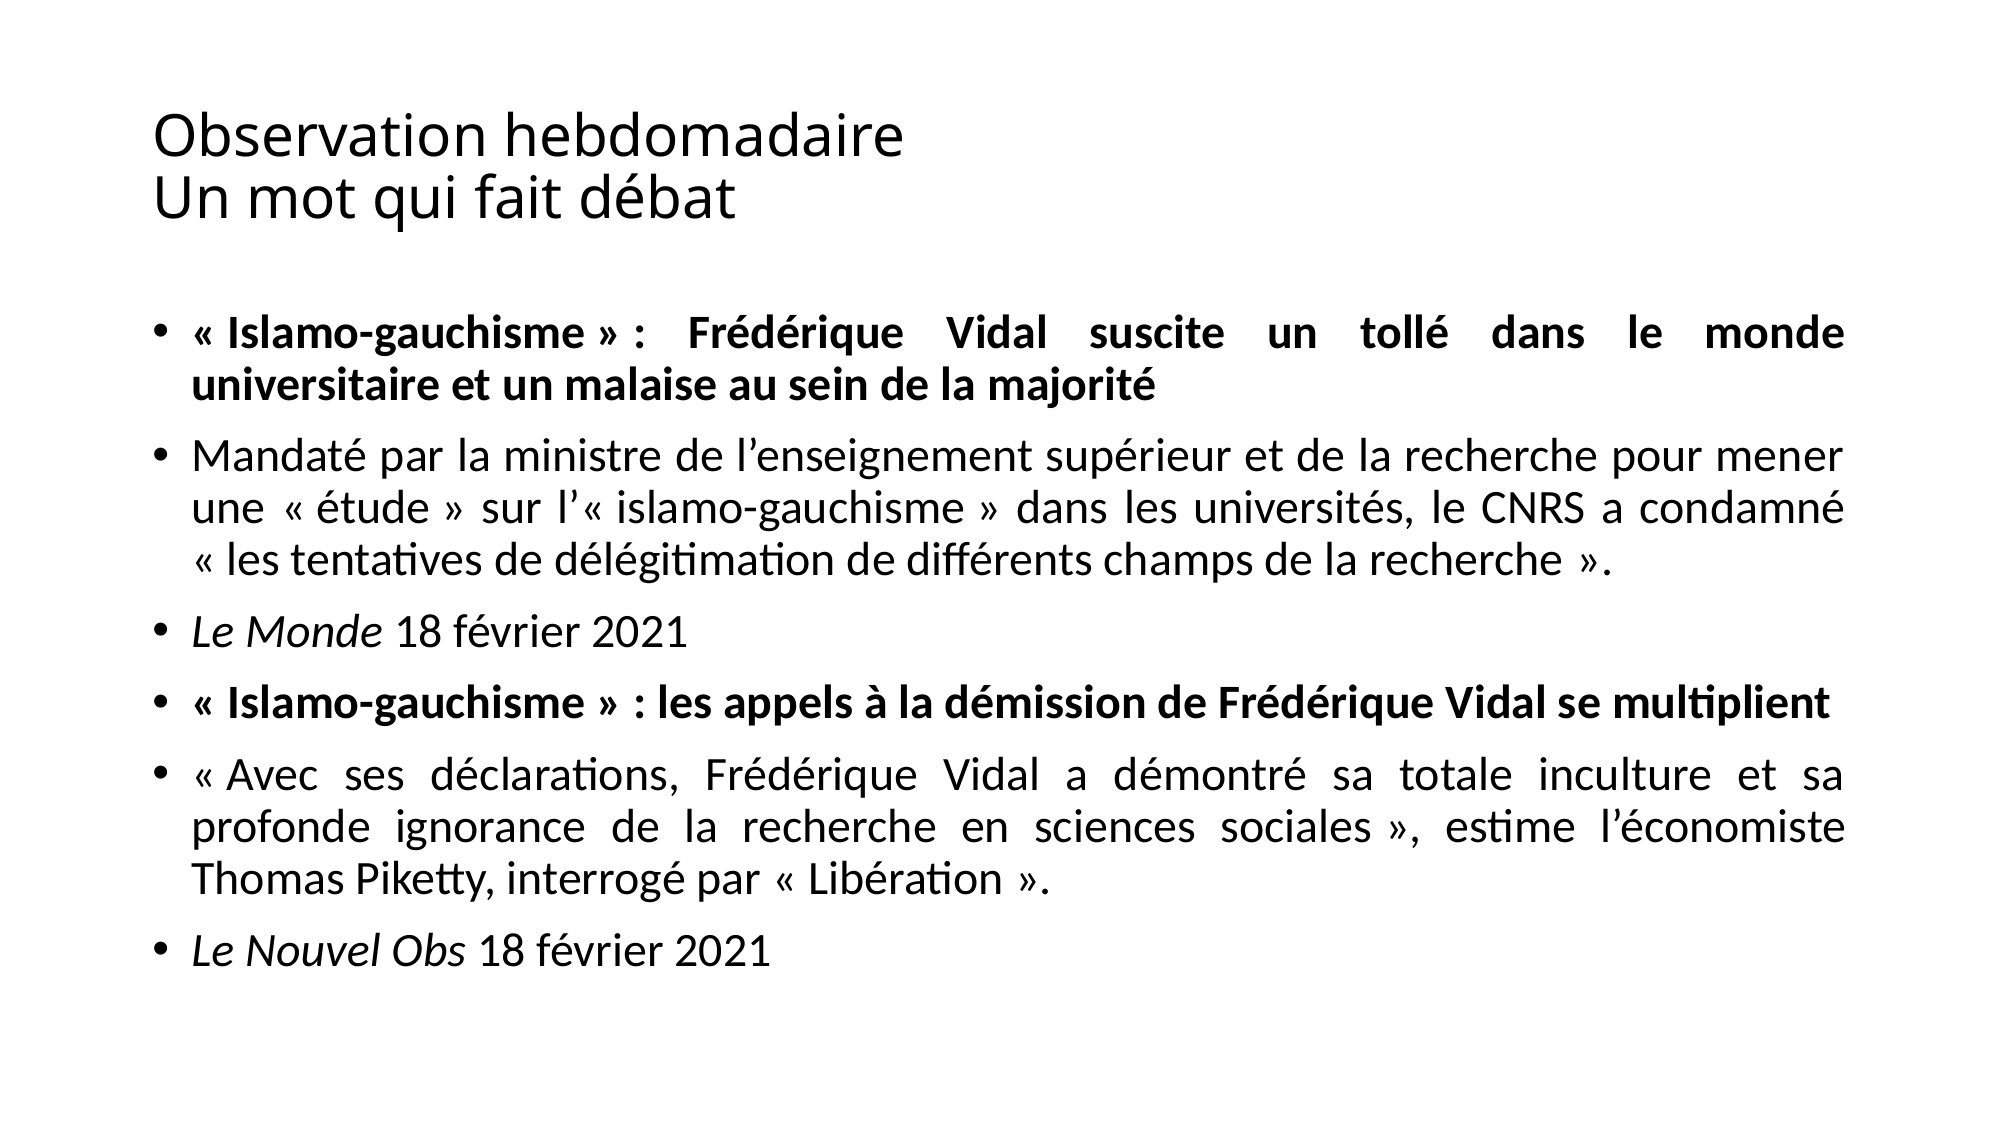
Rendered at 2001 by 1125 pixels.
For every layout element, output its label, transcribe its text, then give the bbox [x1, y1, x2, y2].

list « Islamo-gauchisme » : Frédérique Vidal suscite un tollé dans le monde universitaire et un malaise au sein de la majorité Mandaté par la ministre de l’enseignement supérieur et de la recherche pour mener une « étude » sur l’« islamo-gauchisme » dans les universités, le CNRS a condamné « les tentatives de délégitimation de différents champs de la recherche ». Le Monde 18 février 2021 « Islamo-gauchisme » : les appels à la démission de Frédérique Vidal se multiplient « Avec ses déclarations, Frédérique Vidal a démontré sa totale inculture et sa profonde ignorance de la recherche en sciences sociales », estime l’économiste Thomas Piketty, interrogé par « Libération ». Le Nouvel Obs 18 février 2021 [137, 299, 1863, 1014]
title Observation hebdomadaire Un mot qui fait débat [137, 59, 1863, 278]
